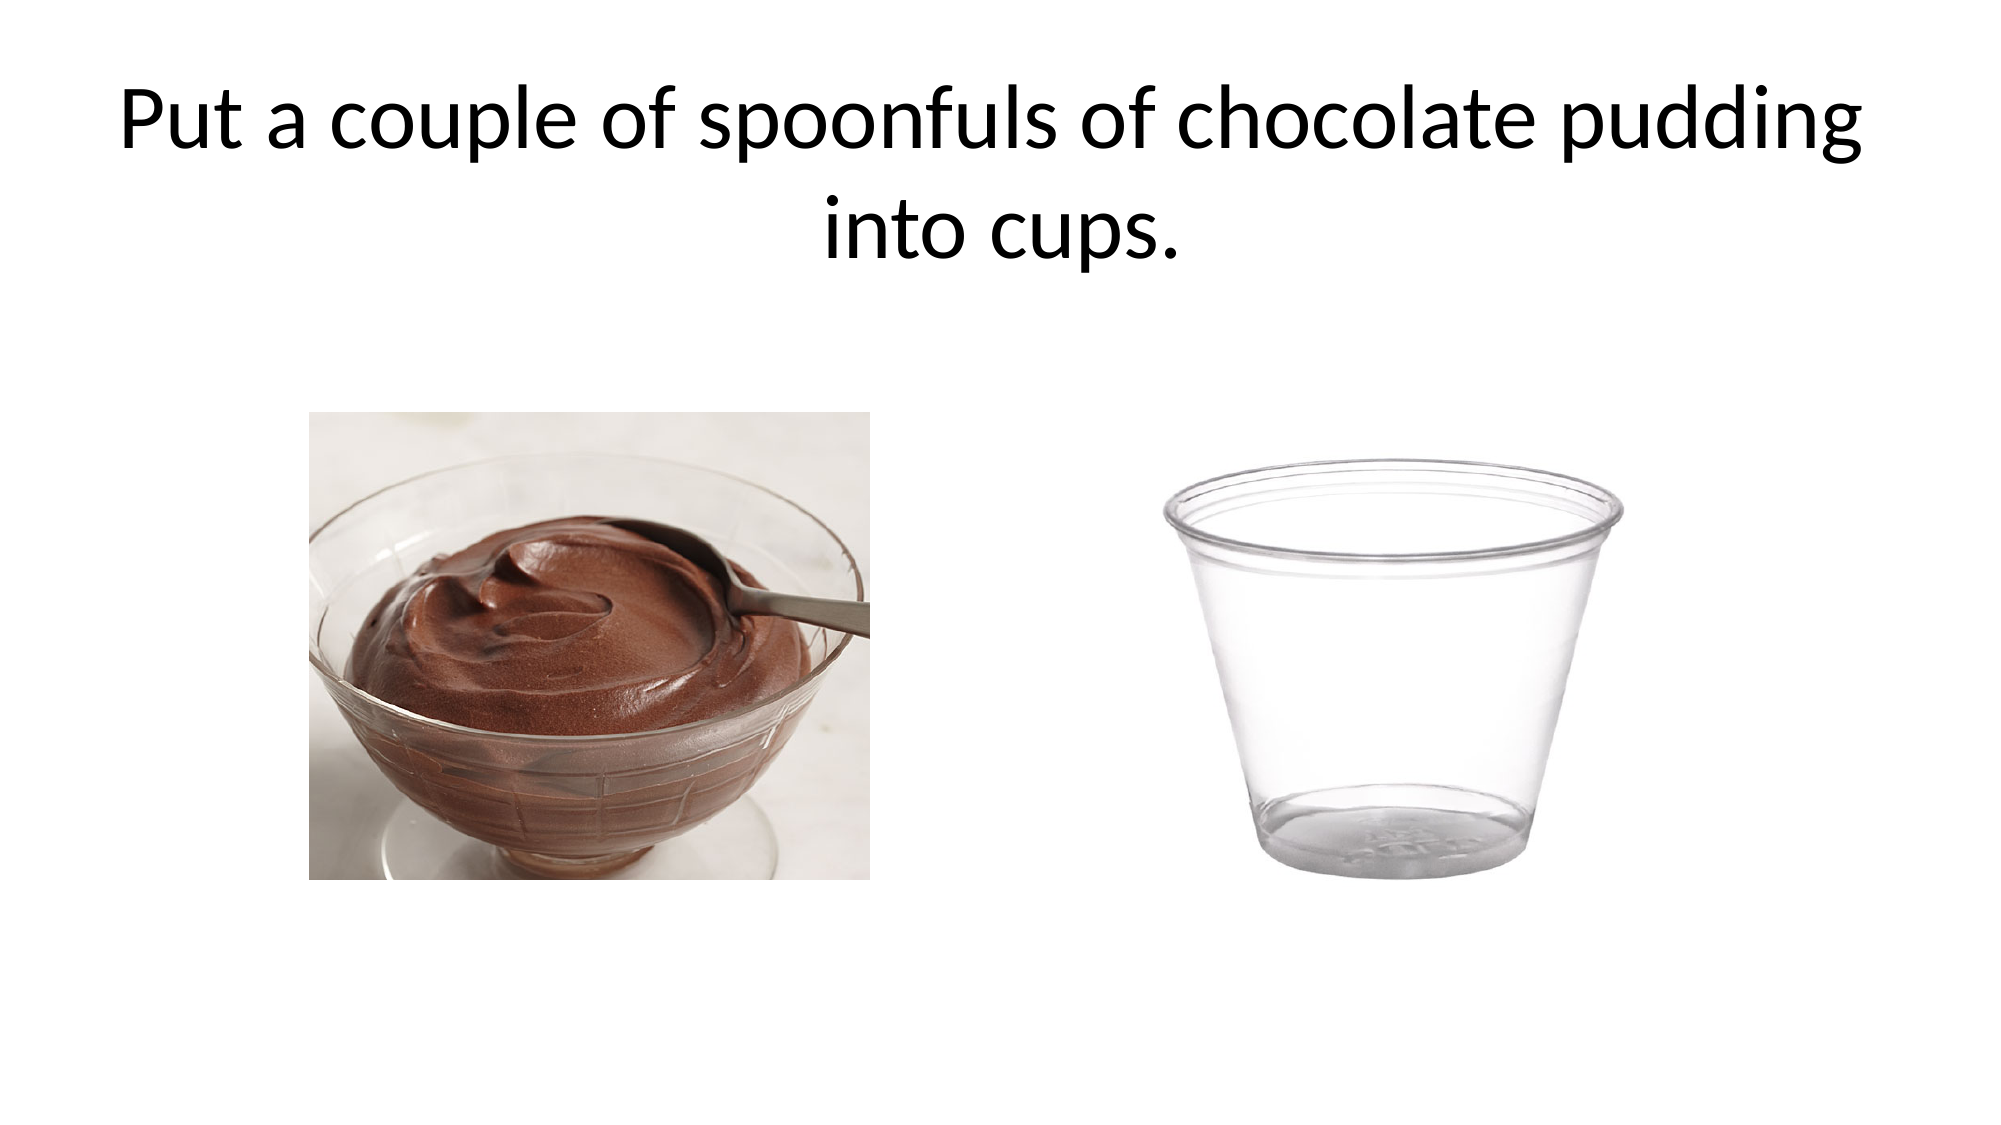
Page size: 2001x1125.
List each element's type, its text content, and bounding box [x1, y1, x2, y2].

text_box Put a couple of spoonfuls of chocolate pudding into cups. [103, 49, 1902, 285]
picture [309, 412, 870, 880]
picture [1071, 334, 1715, 977]
